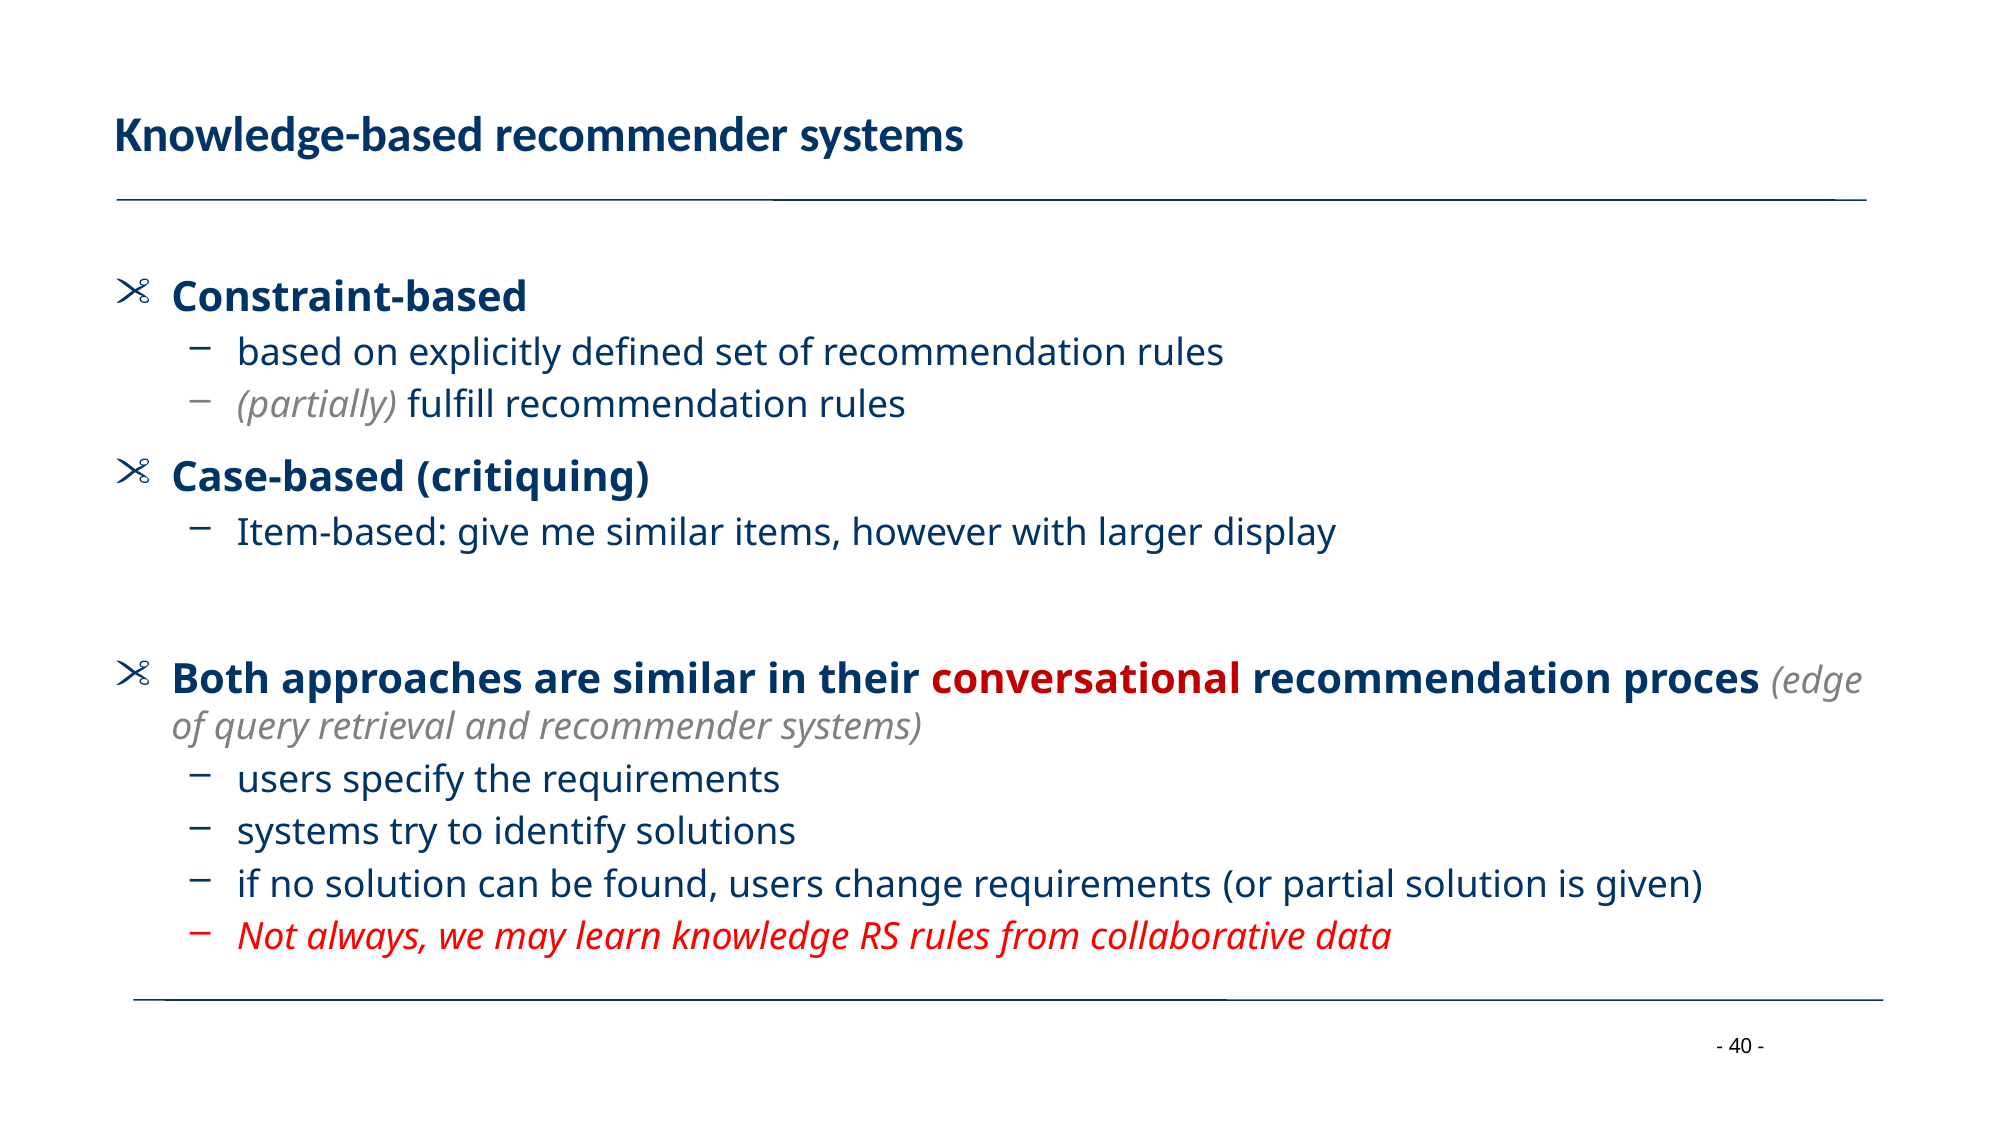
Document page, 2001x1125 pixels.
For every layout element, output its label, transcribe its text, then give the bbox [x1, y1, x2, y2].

title Knowledge-based recommender systems [99, 37, 1901, 226]
list Constraint-based based on explicitly defined set of recommendation rules (partially) fulfill recommendation rules Case-based (critiquing) Item-based: give me similar items, however with larger display Both approaches are similar in their conversational recommendation proces (edge of query retrieval and recommender systems) users specify the requirements systems try to identify solutions if no solution can be found, users change requirements (or partial solution is given) Not always, we may learn knowledge RS rules from collaborative data [99, 262, 1901, 1006]
